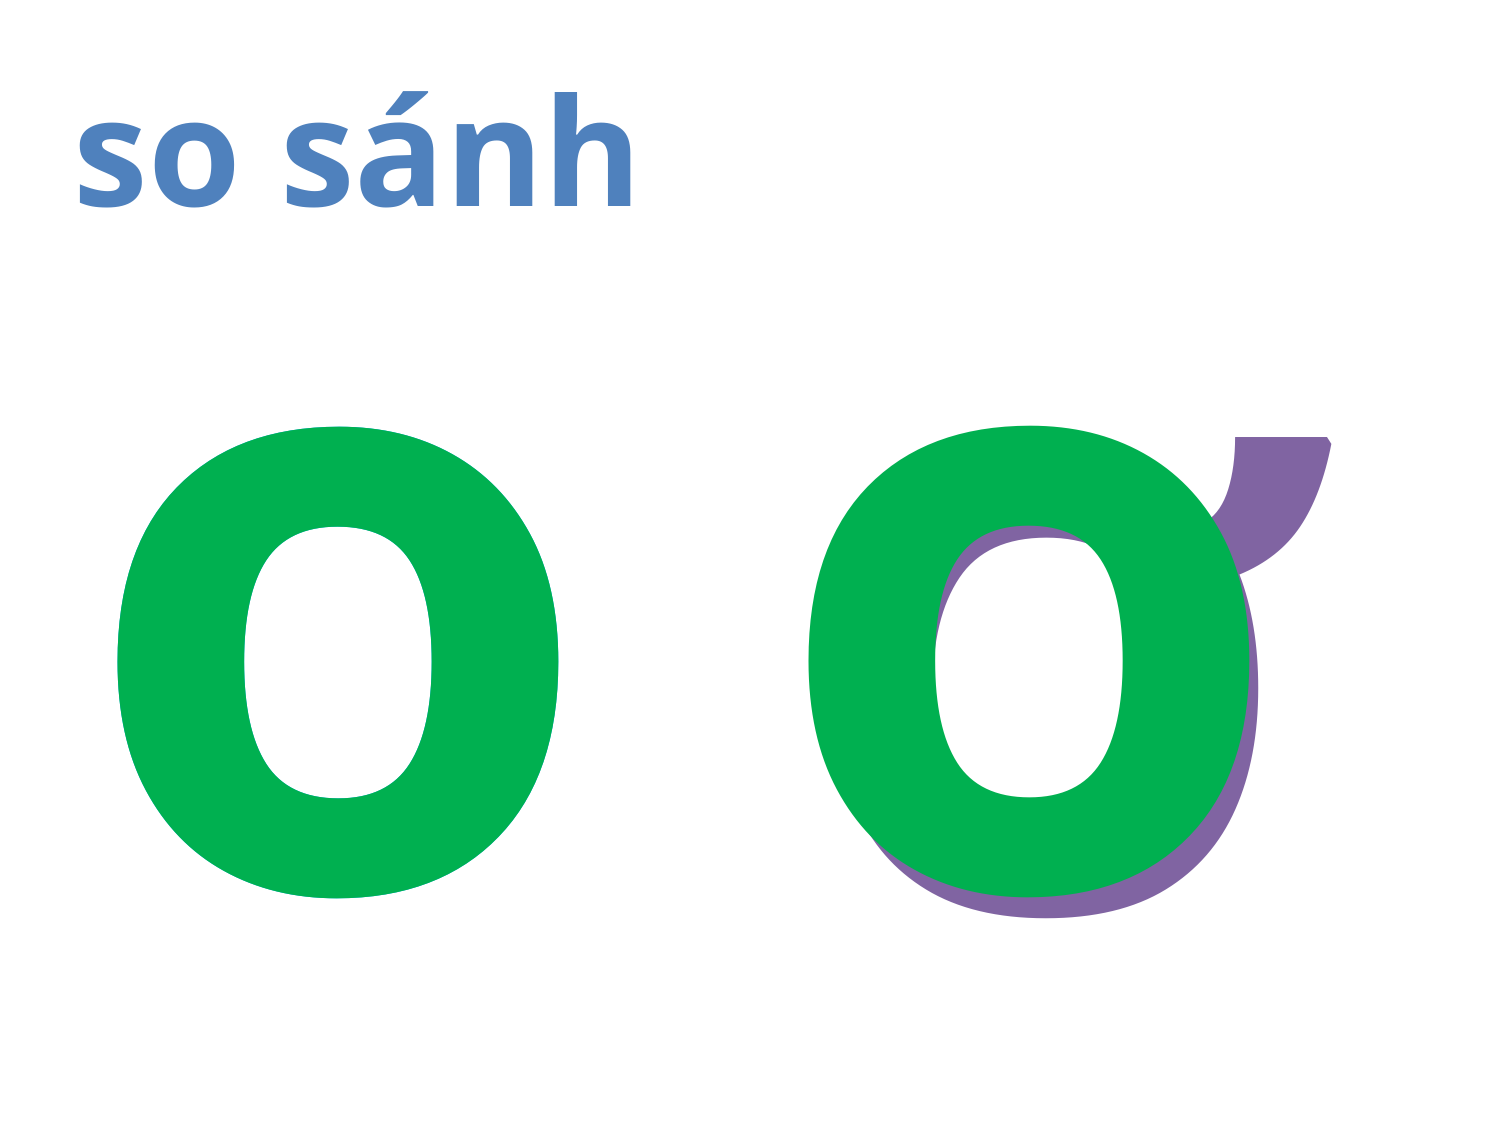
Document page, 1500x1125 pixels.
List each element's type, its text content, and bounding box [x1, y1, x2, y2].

text_box so sánh [59, 48, 657, 244]
text_box Ơ [1303, 279, 1329, 1045]
text_box o [756, 48, 1303, 1064]
text_box o [65, 50, 611, 1065]
